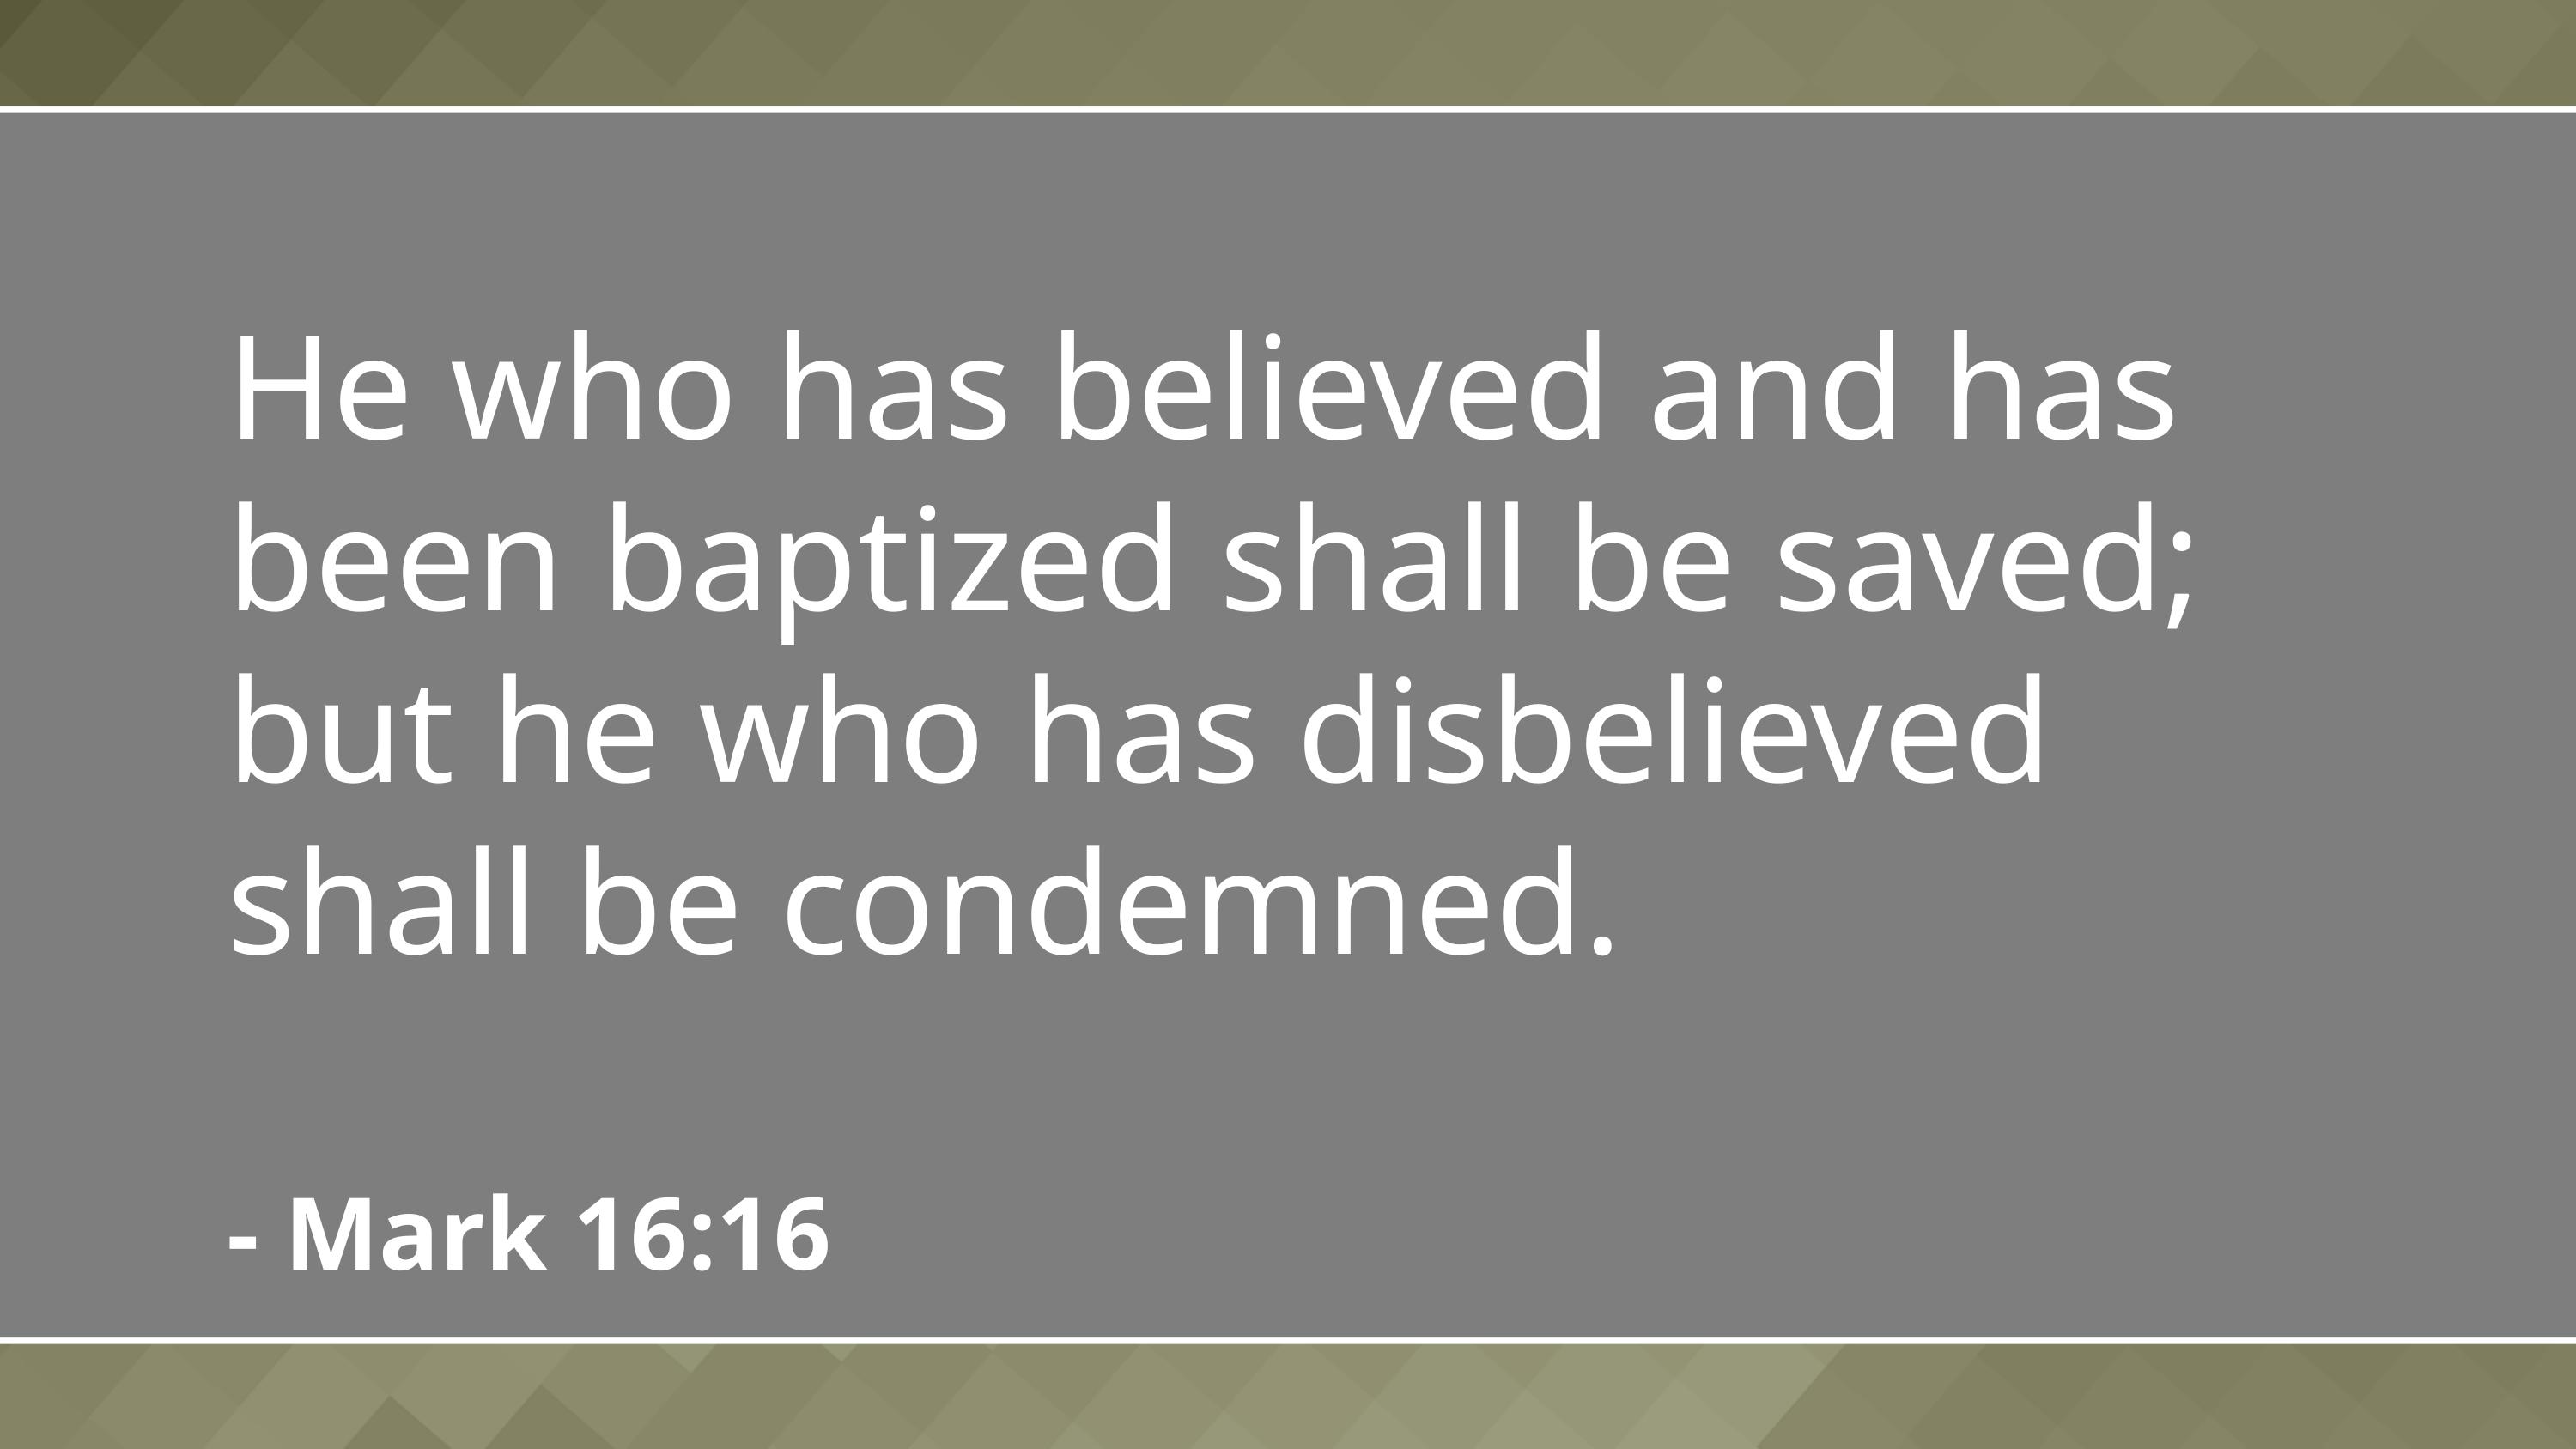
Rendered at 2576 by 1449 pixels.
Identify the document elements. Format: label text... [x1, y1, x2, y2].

picture [0, 0, 2576, 1449]
list He who has believed and has been baptized shall be saved; but he who has disbelieved shall be condemned. [201, 120, 2306, 1158]
list - Mark 16:16 [201, 1157, 1372, 1305]
